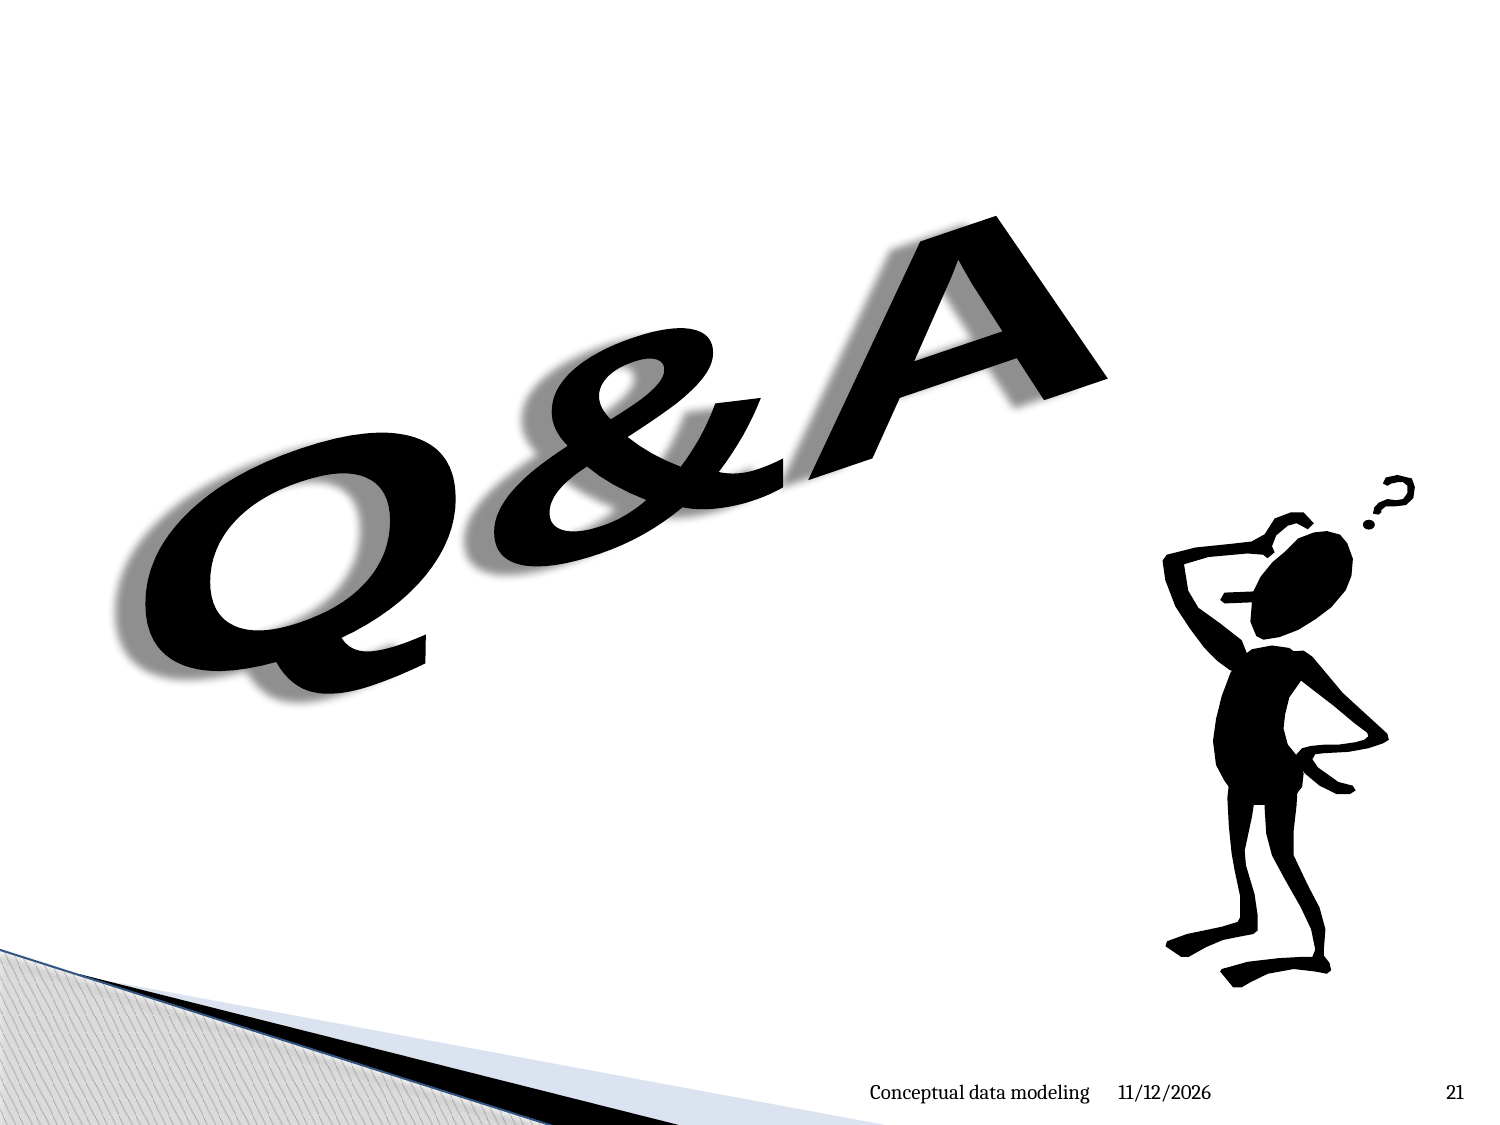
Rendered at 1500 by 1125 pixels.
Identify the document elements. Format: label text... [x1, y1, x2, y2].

slide_number 21 [1418, 1051, 1479, 1112]
picture [1162, 474, 1416, 988]
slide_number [1105, 1051, 1418, 1112]
footer Conceptual data modeling [718, 1051, 1105, 1112]
